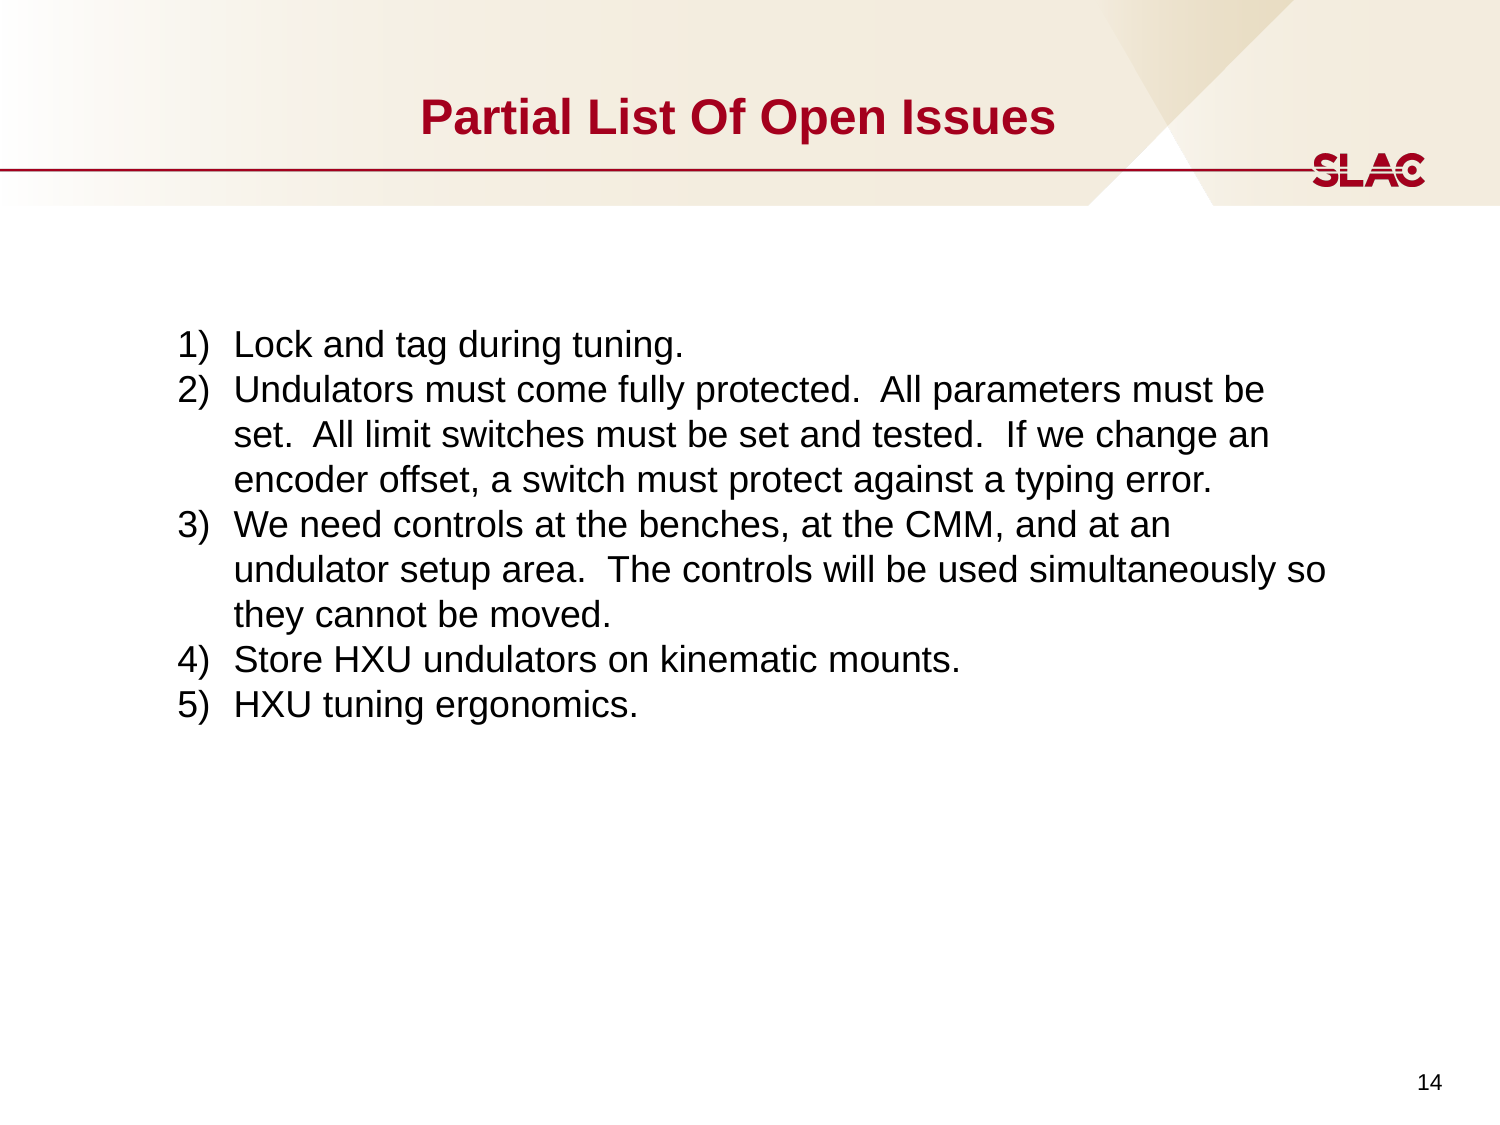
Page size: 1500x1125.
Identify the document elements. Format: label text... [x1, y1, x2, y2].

picture [0, 0, 1500, 206]
title Partial List Of Open Issues [74, 21, 1404, 145]
text_box Lock and tag during tuning. Undulators must come fully protected. All parameters must be set. All limit switches must be set and tested. If we change an encoder offset, a switch must protect against a typing error. We need controls at the benches, at the CMM, and at an undulator setup area. The controls will be used simultaneously so they cannot be moved. Store HXU undulators on kinematic mounts. HXU tuning ergonomics. [162, 312, 1350, 733]
slide_number 14 [1405, 1036, 1458, 1125]
